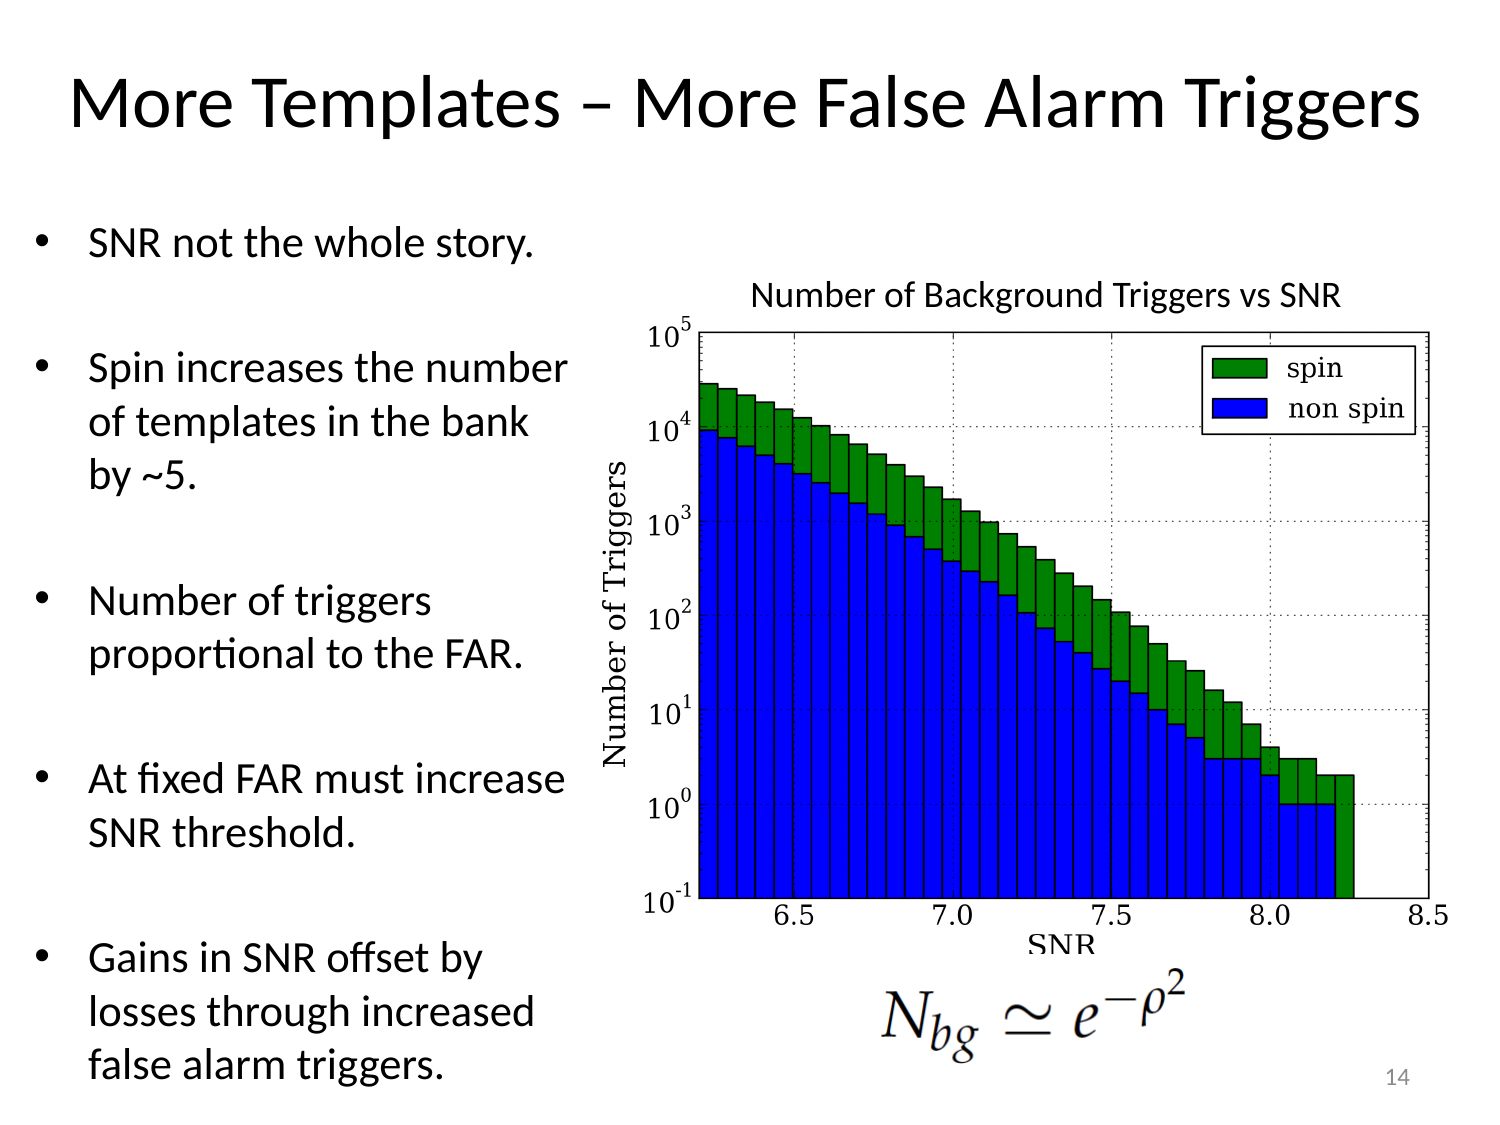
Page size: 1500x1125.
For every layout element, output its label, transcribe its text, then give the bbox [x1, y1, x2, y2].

title More Templates – More False Alarm Triggers [0, 3, 1492, 192]
picture [576, 258, 1500, 1076]
list SNR not the whole story. Spin increases the number of templates in the bank by ~5. Number of triggers proportional to the FAR. At fixed FAR must increase SNR threshold. Gains in SNR offset by losses through increased false alarm triggers. [19, 205, 587, 1103]
slide_number 14 [1074, 1045, 1425, 1106]
